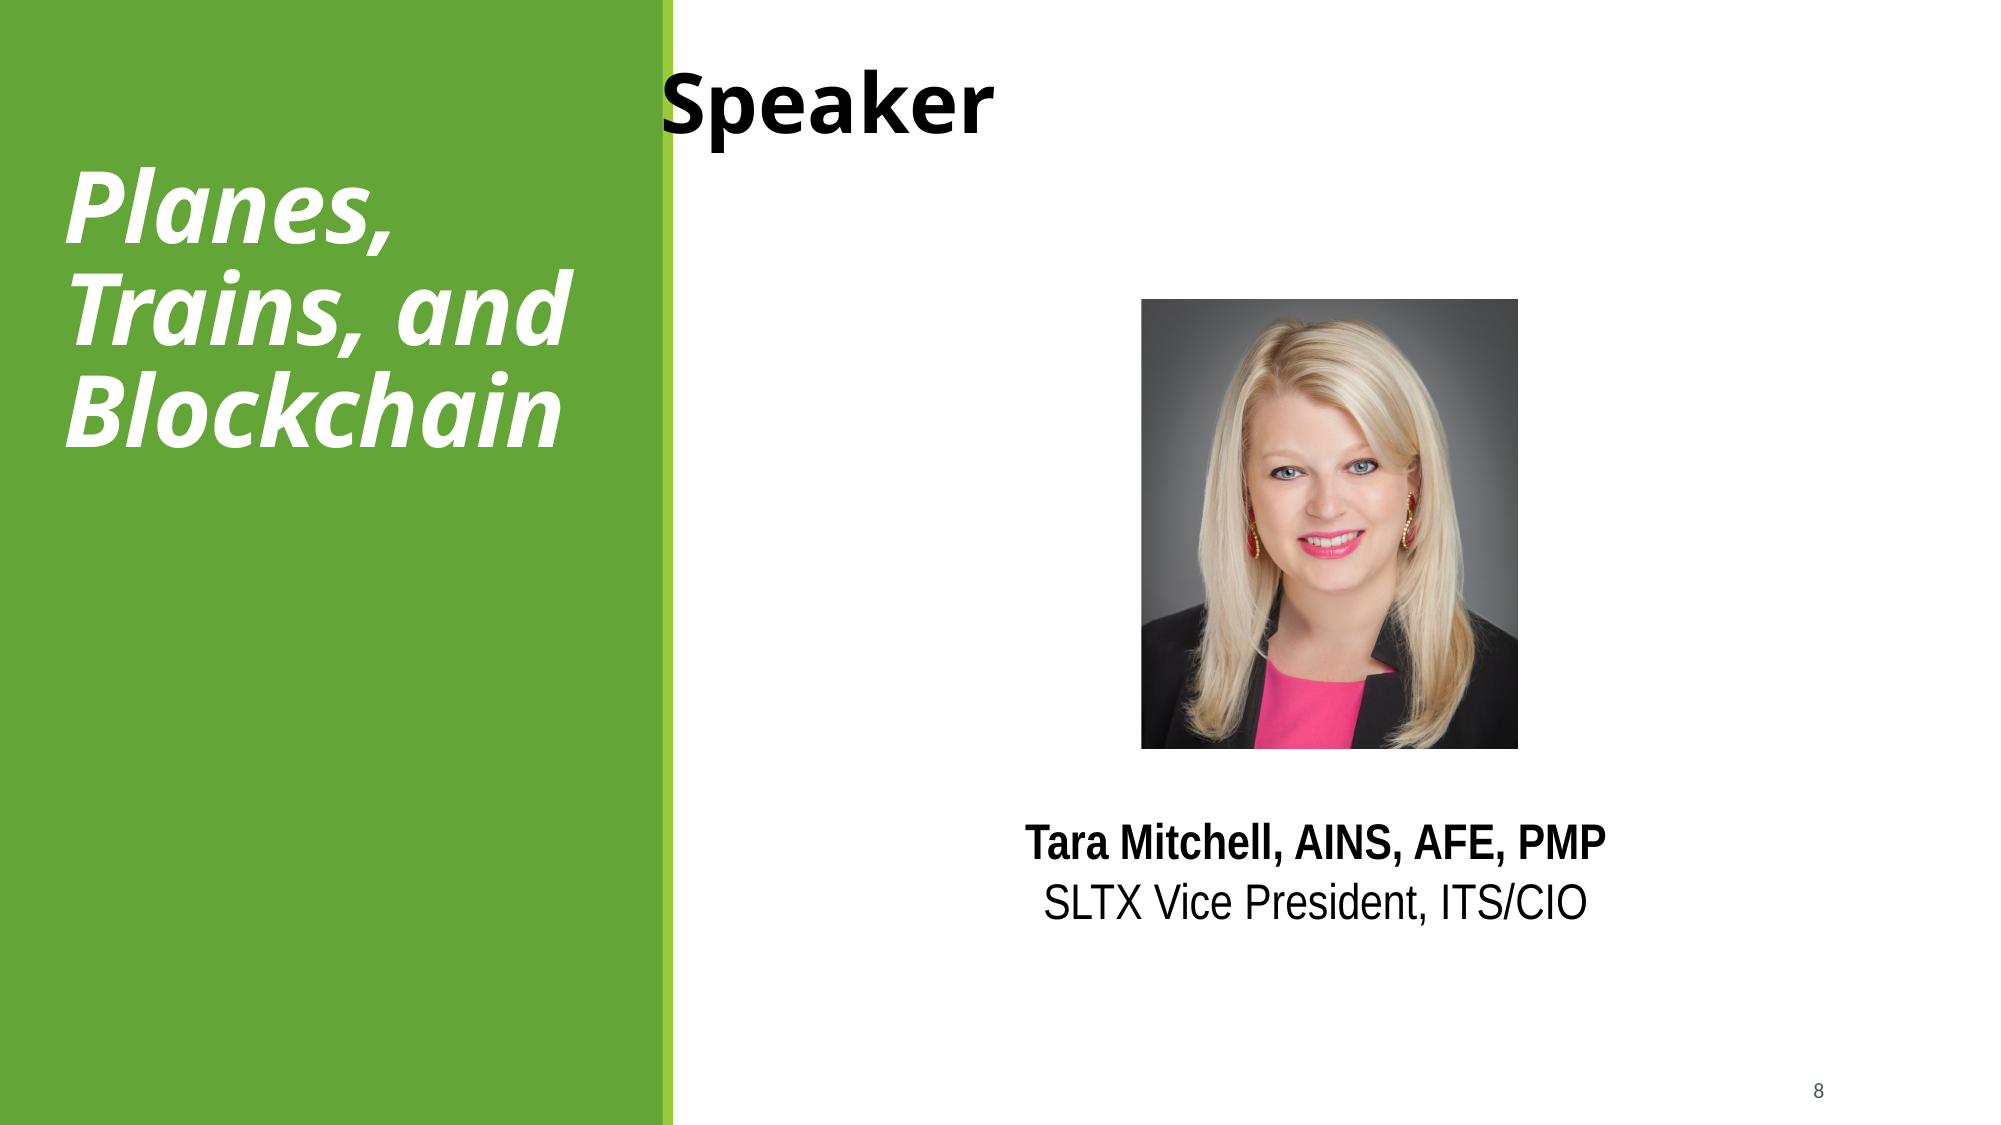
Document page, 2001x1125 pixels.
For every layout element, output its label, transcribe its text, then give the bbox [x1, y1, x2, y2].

text_box Speaker [645, 42, 1012, 158]
slide_number 8 [1624, 1059, 1840, 1120]
title Planes, Trains, and Blockchain [48, 100, 599, 476]
picture [1140, 298, 1521, 749]
text_box Tara Mitchell, AINS, AFE, PMP SLTX Vice President, ITS/CIO [1008, 801, 1624, 972]
